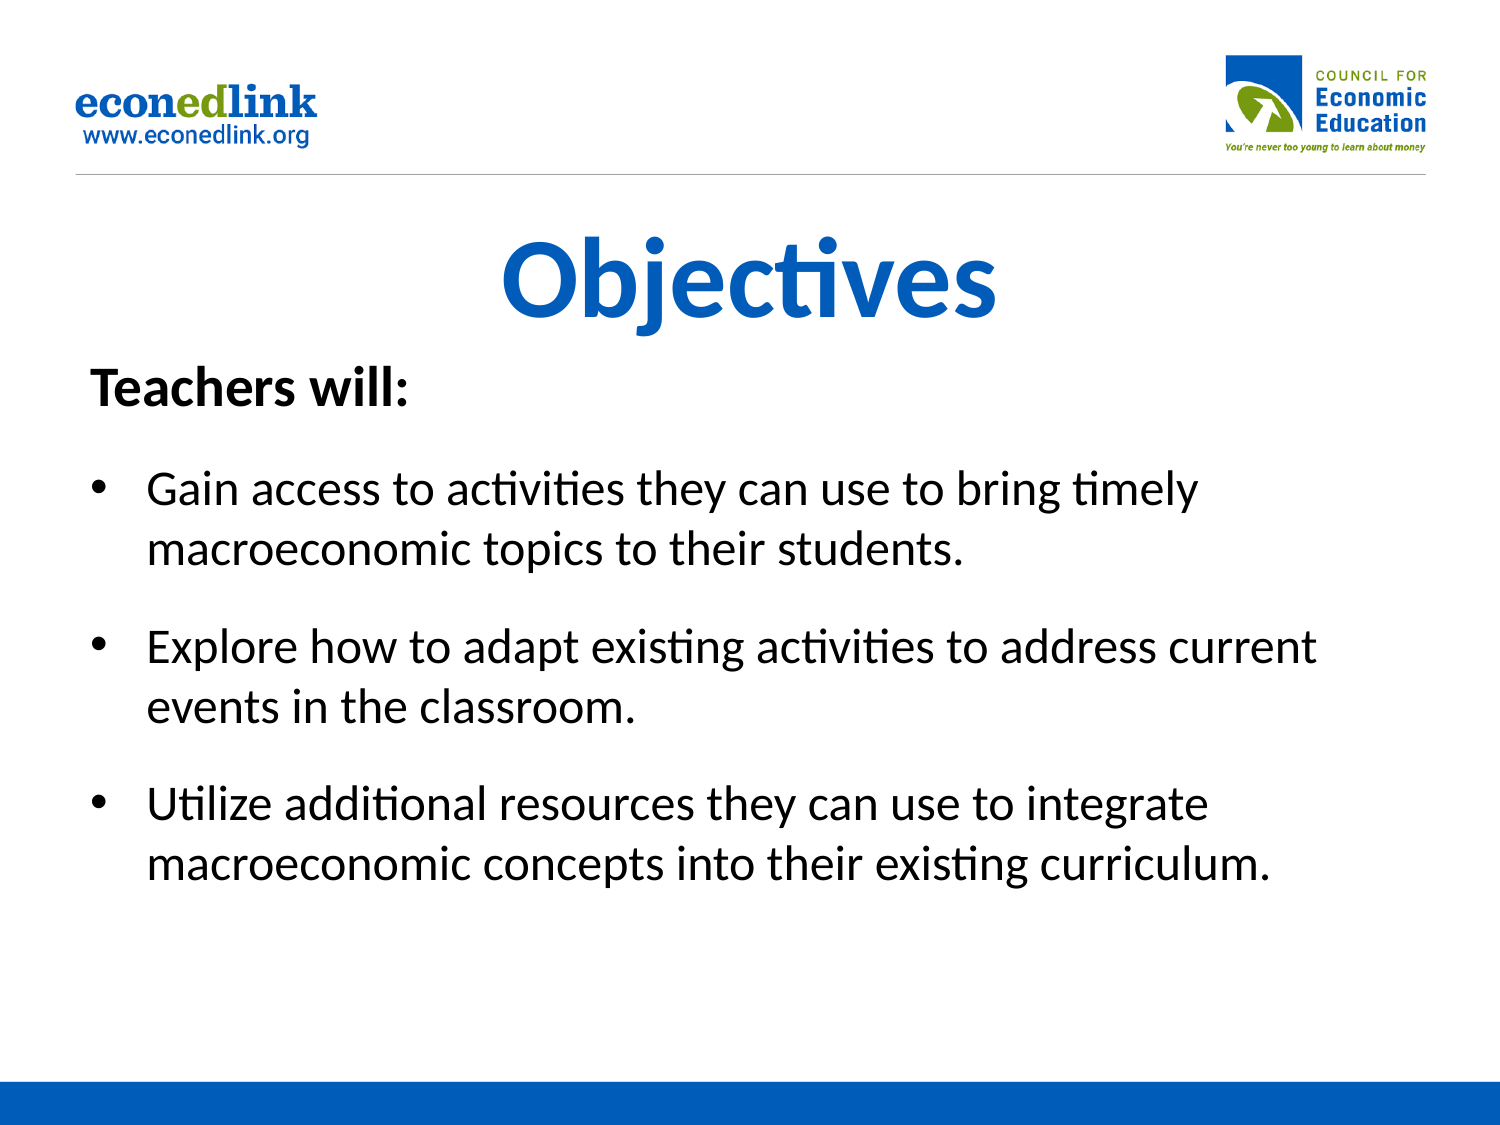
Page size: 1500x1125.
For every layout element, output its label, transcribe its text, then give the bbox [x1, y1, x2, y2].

title Objectives [75, 175, 1425, 342]
picture [0, 0, 1500, 1125]
list Teachers will: Gain access to activities they can use to bring timely macroeconomic topics to their students. Explore how to adapt existing activities to address current events in the classroom. Utilize additional resources they can use to integrate macroeconomic concepts into their existing curriculum. [75, 342, 1425, 1028]
